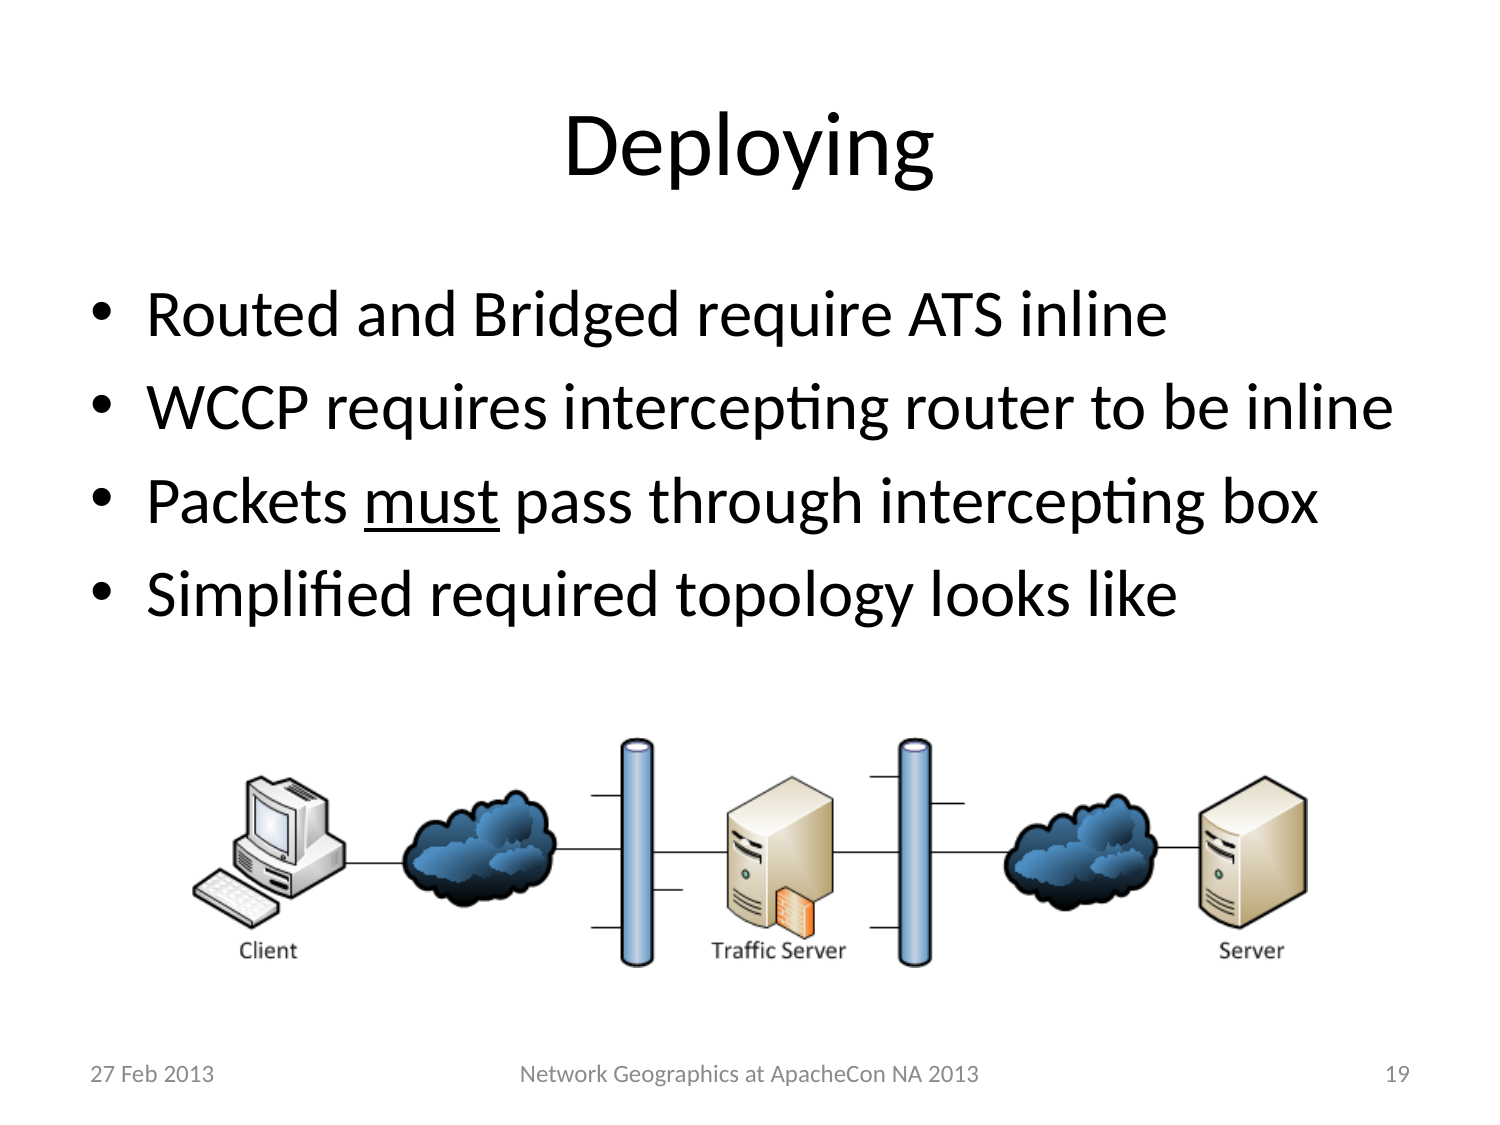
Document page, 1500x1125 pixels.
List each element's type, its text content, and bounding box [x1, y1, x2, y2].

picture [192, 737, 1308, 968]
title Deploying [75, 45, 1425, 233]
slide_number 19 [1074, 1042, 1425, 1103]
list Routed and Bridged require ATS inline WCCP requires intercepting router to be inline Packets must pass through intercepting box Simplified required topology looks like [75, 262, 1425, 1005]
footer Network Geographics at ApacheCon NA 2013 [500, 1050, 1000, 1096]
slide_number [75, 1042, 425, 1103]
